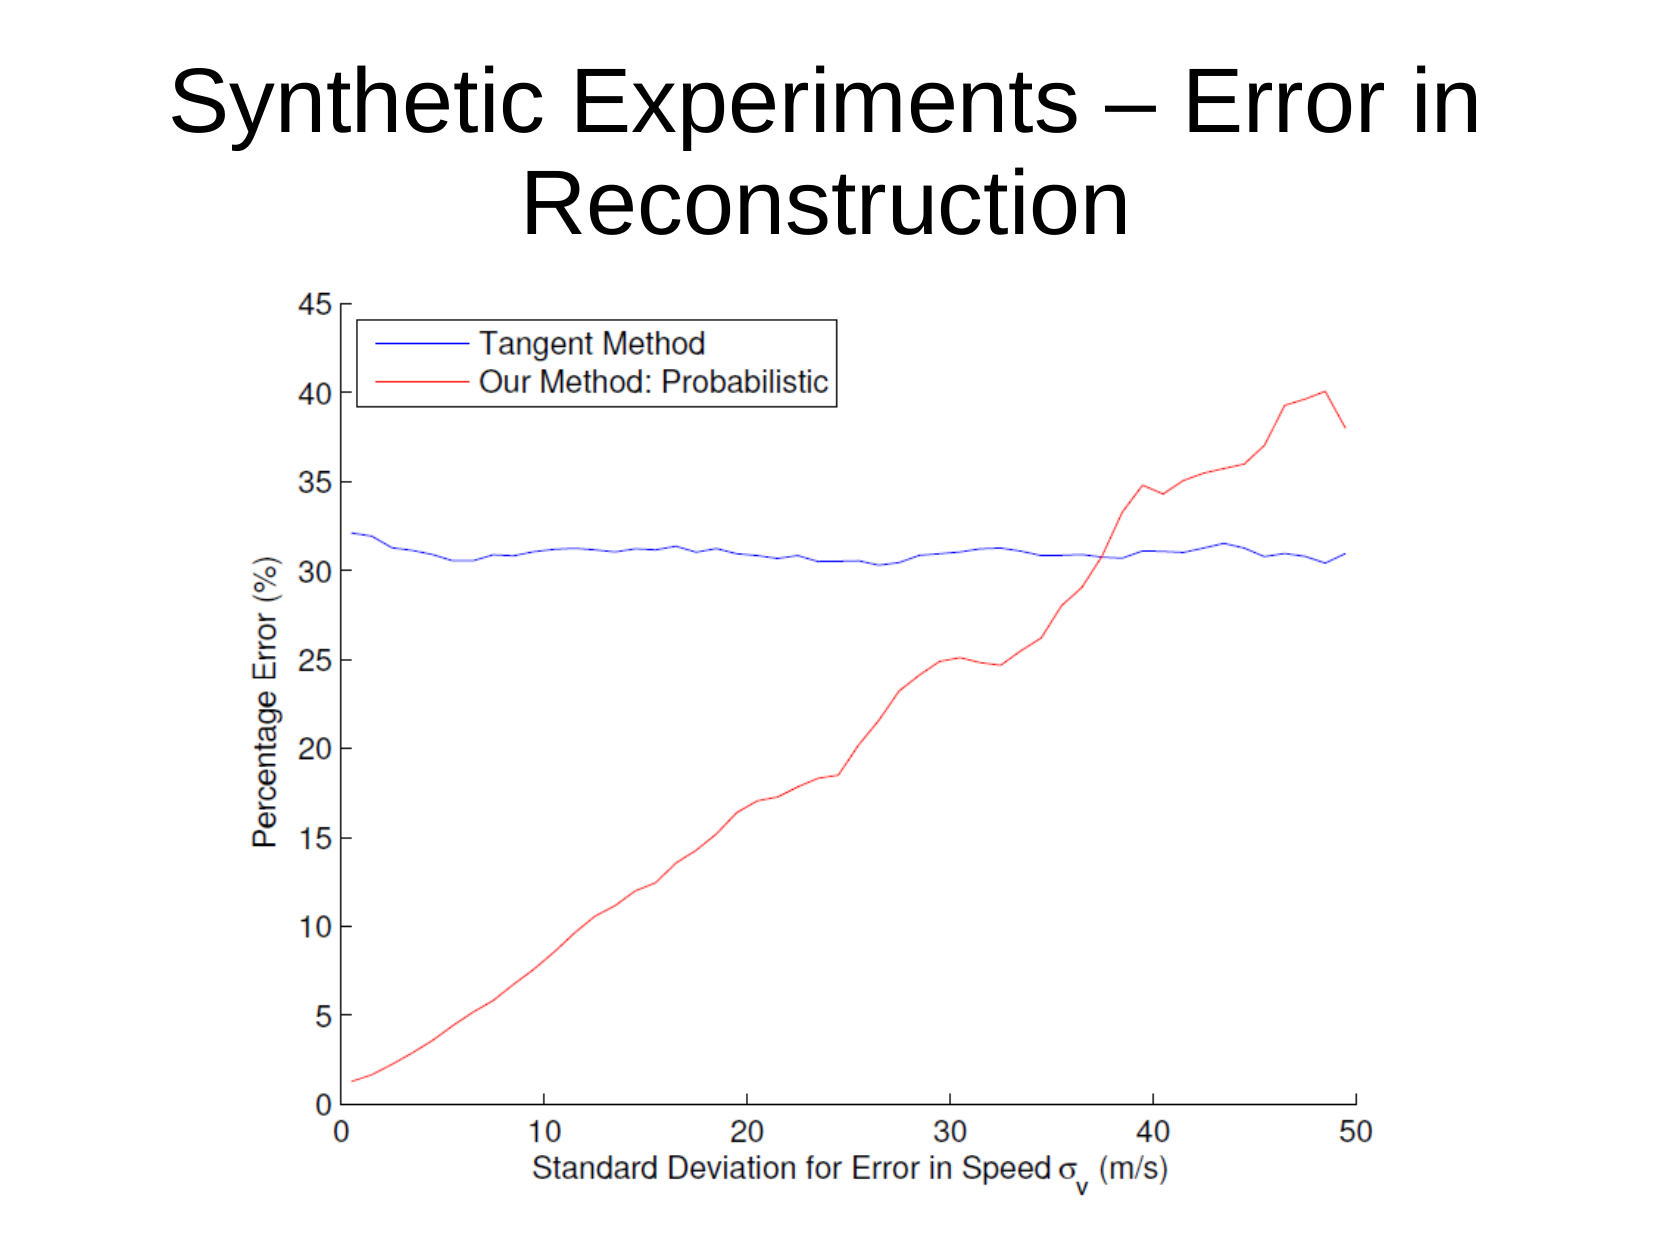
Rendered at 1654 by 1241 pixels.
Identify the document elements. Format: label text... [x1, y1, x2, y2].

text_box Synthetic Experiments – Error in Reconstruction [82, 49, 1571, 257]
picture [224, 265, 1447, 1210]
